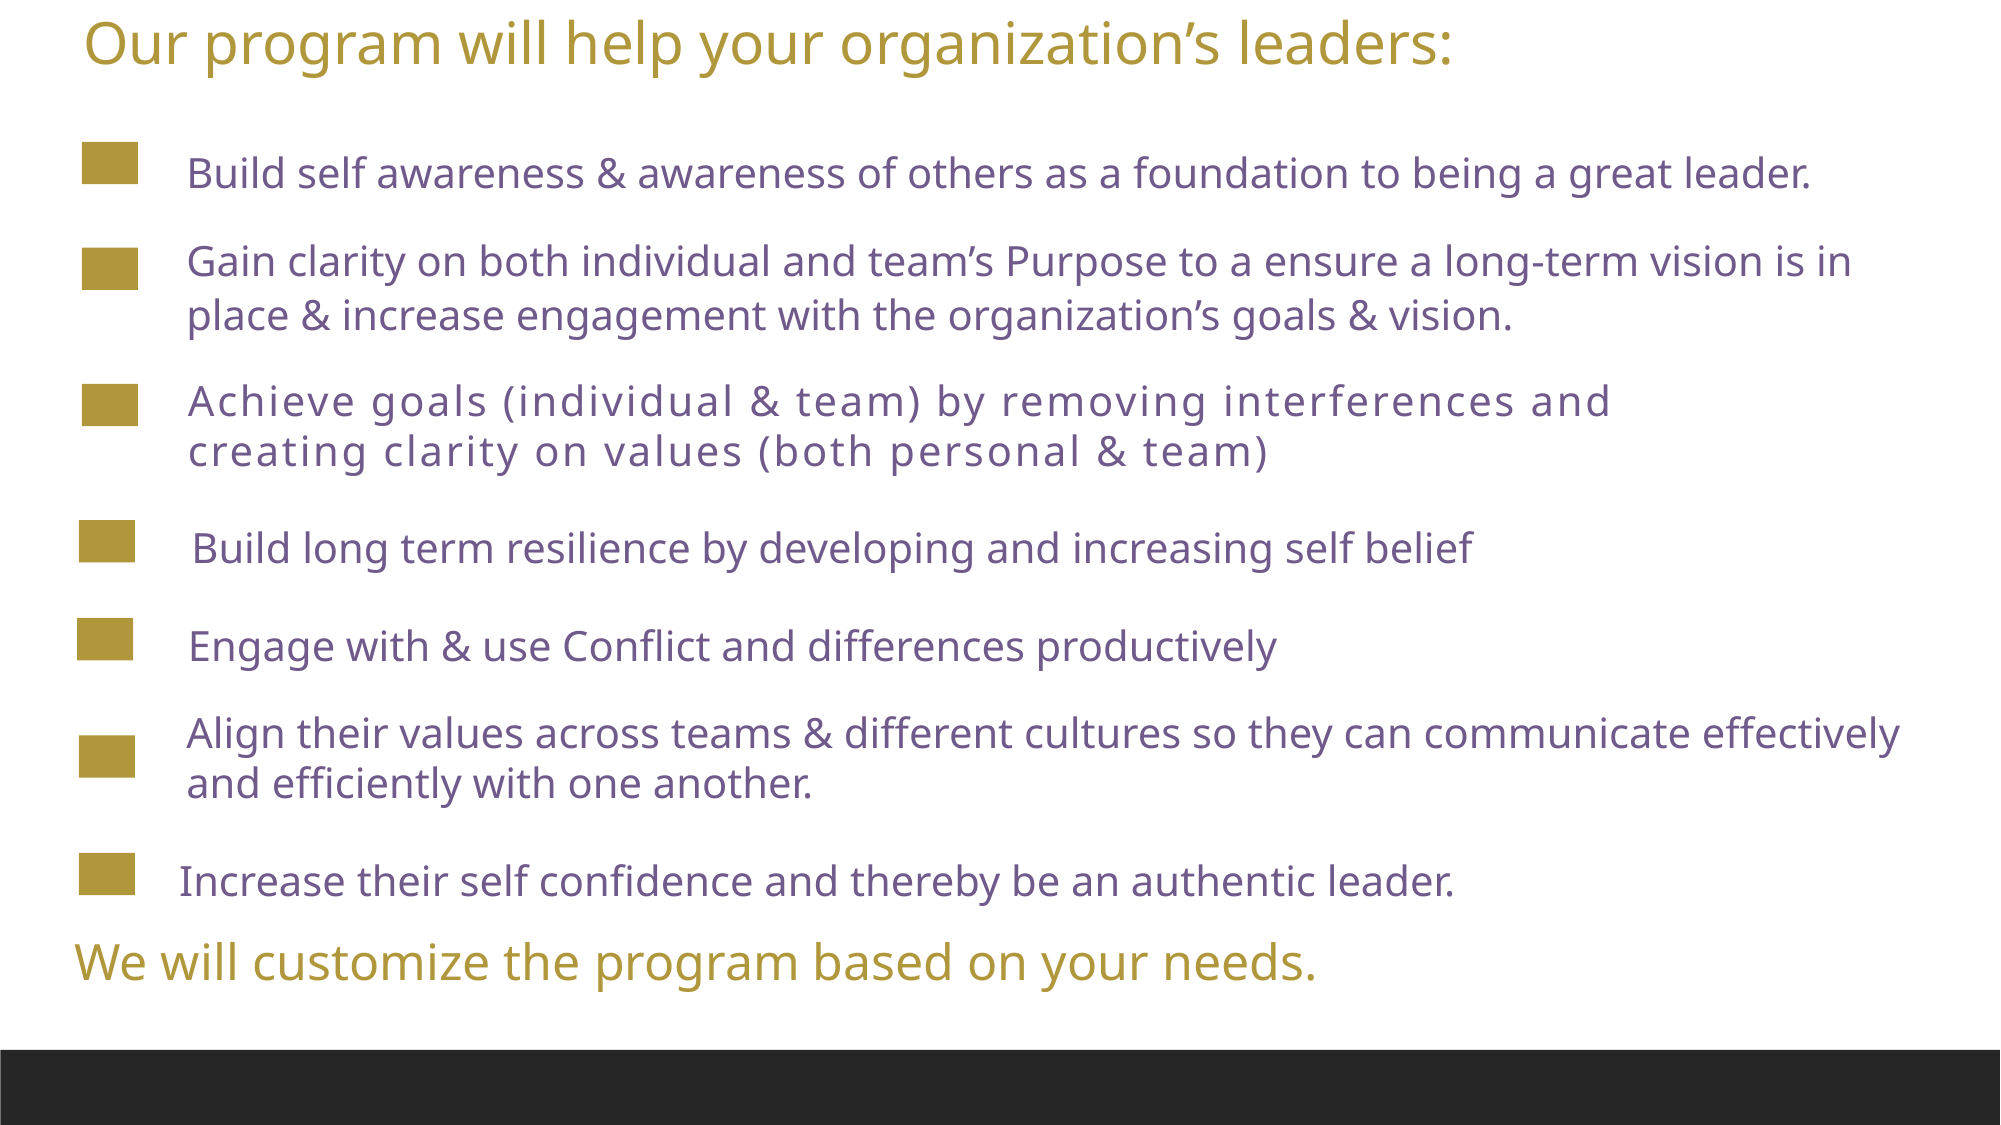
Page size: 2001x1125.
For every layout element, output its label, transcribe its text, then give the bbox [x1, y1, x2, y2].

text_box [78, 735, 135, 778]
text_box [81, 383, 138, 427]
text_box [77, 618, 134, 661]
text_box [178, 142, 1912, 528]
text_box [78, 852, 135, 896]
text_box We will customize the program based on your needs. [59, 923, 183, 998]
text_box Our program will help your organization’s leaders: [0, 0, 1753, 85]
text_box Engage with & use Conflict and differences productively [187, 615, 1439, 670]
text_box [190, 538, 1858, 570]
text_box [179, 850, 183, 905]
text_box [81, 247, 138, 290]
text_box [81, 141, 138, 185]
text_box [78, 520, 135, 563]
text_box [185, 706, 1959, 1125]
